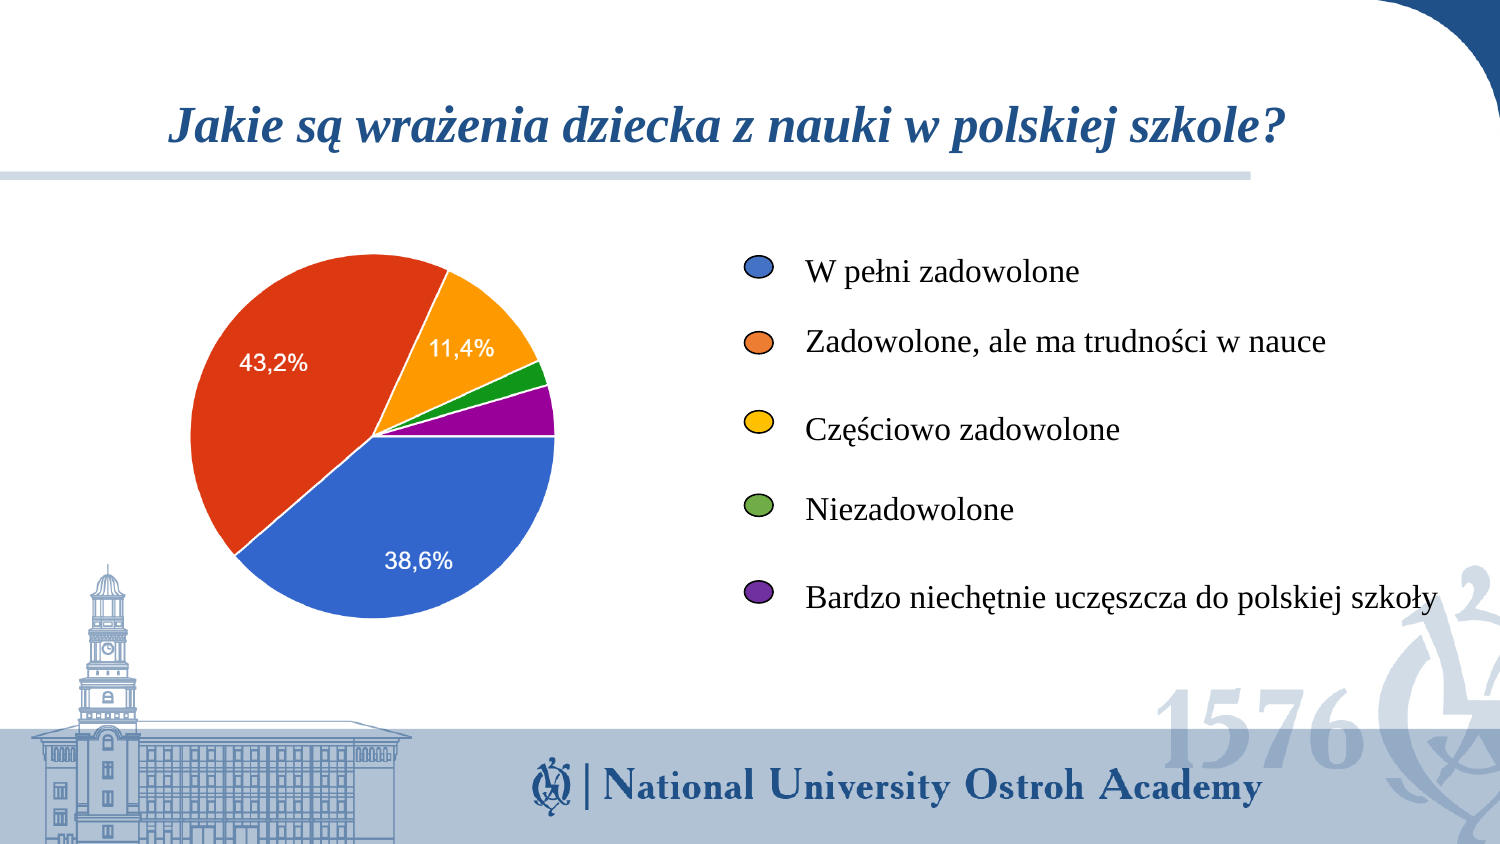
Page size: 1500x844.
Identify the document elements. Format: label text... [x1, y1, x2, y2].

text_box W pełni zadowolone [790, 241, 1404, 297]
text_box [744, 580, 774, 604]
title Jakie są wrażenia dziecka z nauki w polskiej szkole? [157, 44, 1424, 160]
text_box [744, 331, 774, 354]
text_box [744, 494, 774, 517]
text_box Niezadowolone [790, 480, 1424, 535]
text_box [744, 410, 774, 434]
text_box Bardzo niechętnie uczęszcza do polskiej szkoły [790, 567, 1476, 623]
text_box [744, 255, 774, 278]
text_box Częściowo zadowolone [790, 399, 1404, 455]
picture [0, 0, 1500, 844]
text_box Zadowolone, ale ma trudności w nauce [790, 311, 1424, 367]
